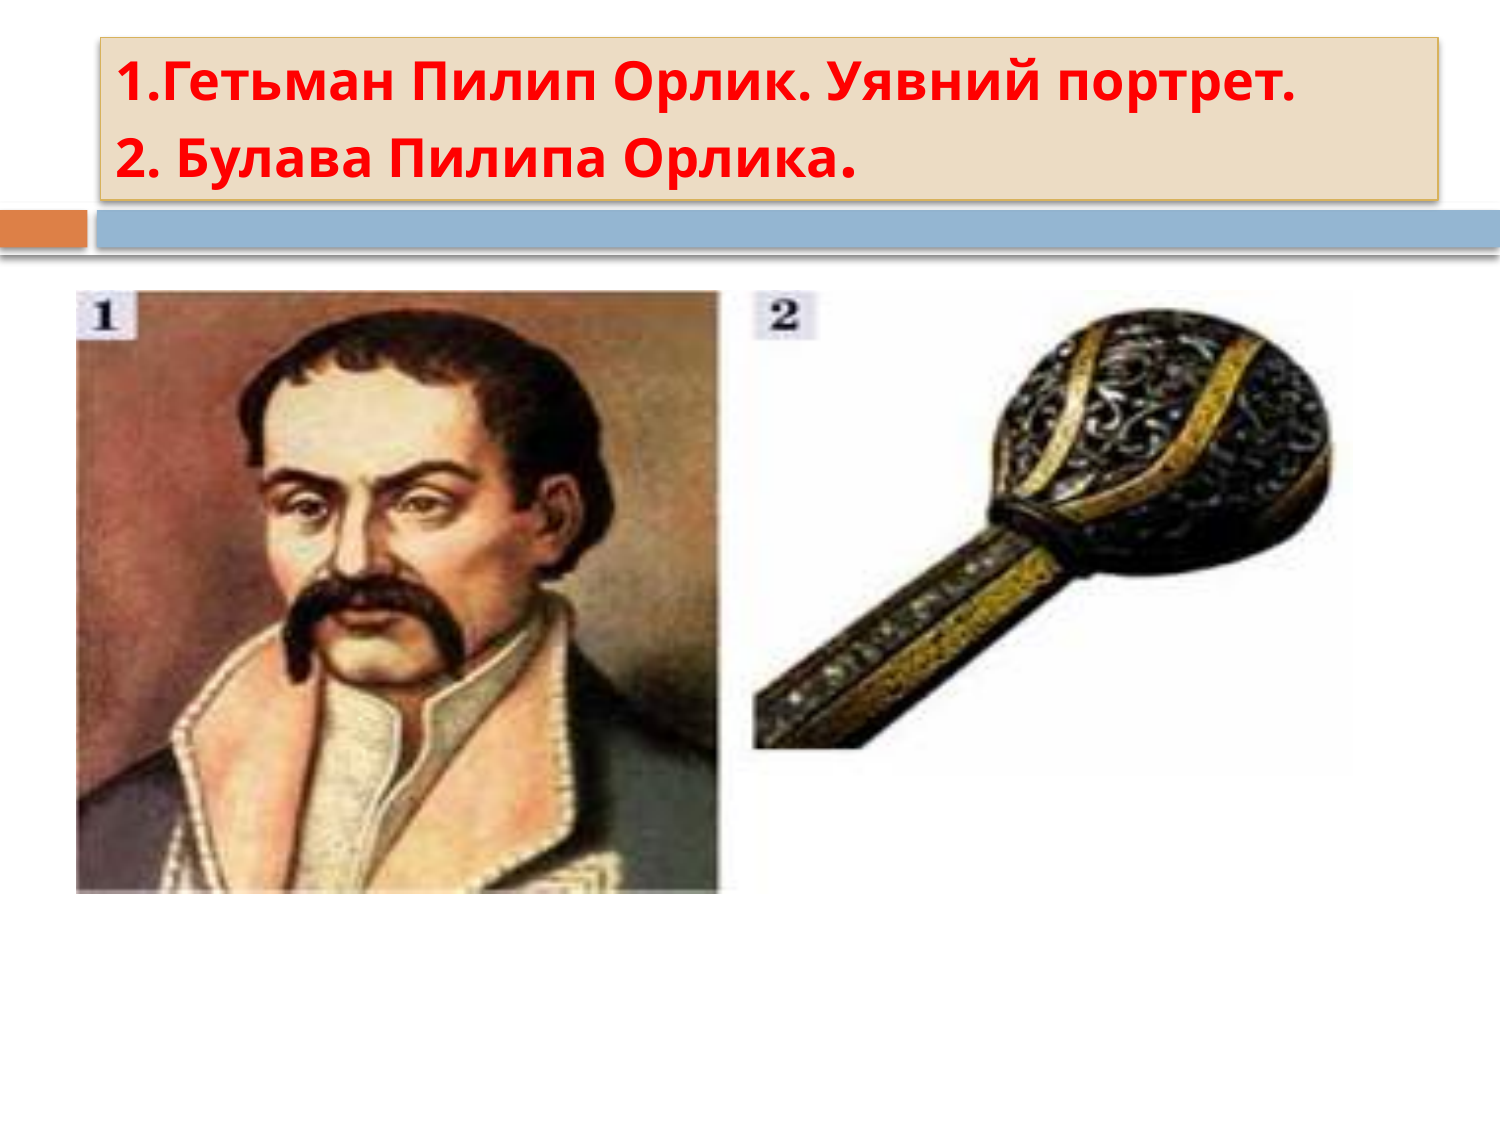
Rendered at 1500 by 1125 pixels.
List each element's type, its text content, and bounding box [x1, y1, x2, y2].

title 1.Гетьман Пилип Орлик. Уявний портрет. 2. Булава Пилипа Орлика. [100, 37, 1439, 201]
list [76, 290, 1353, 894]
